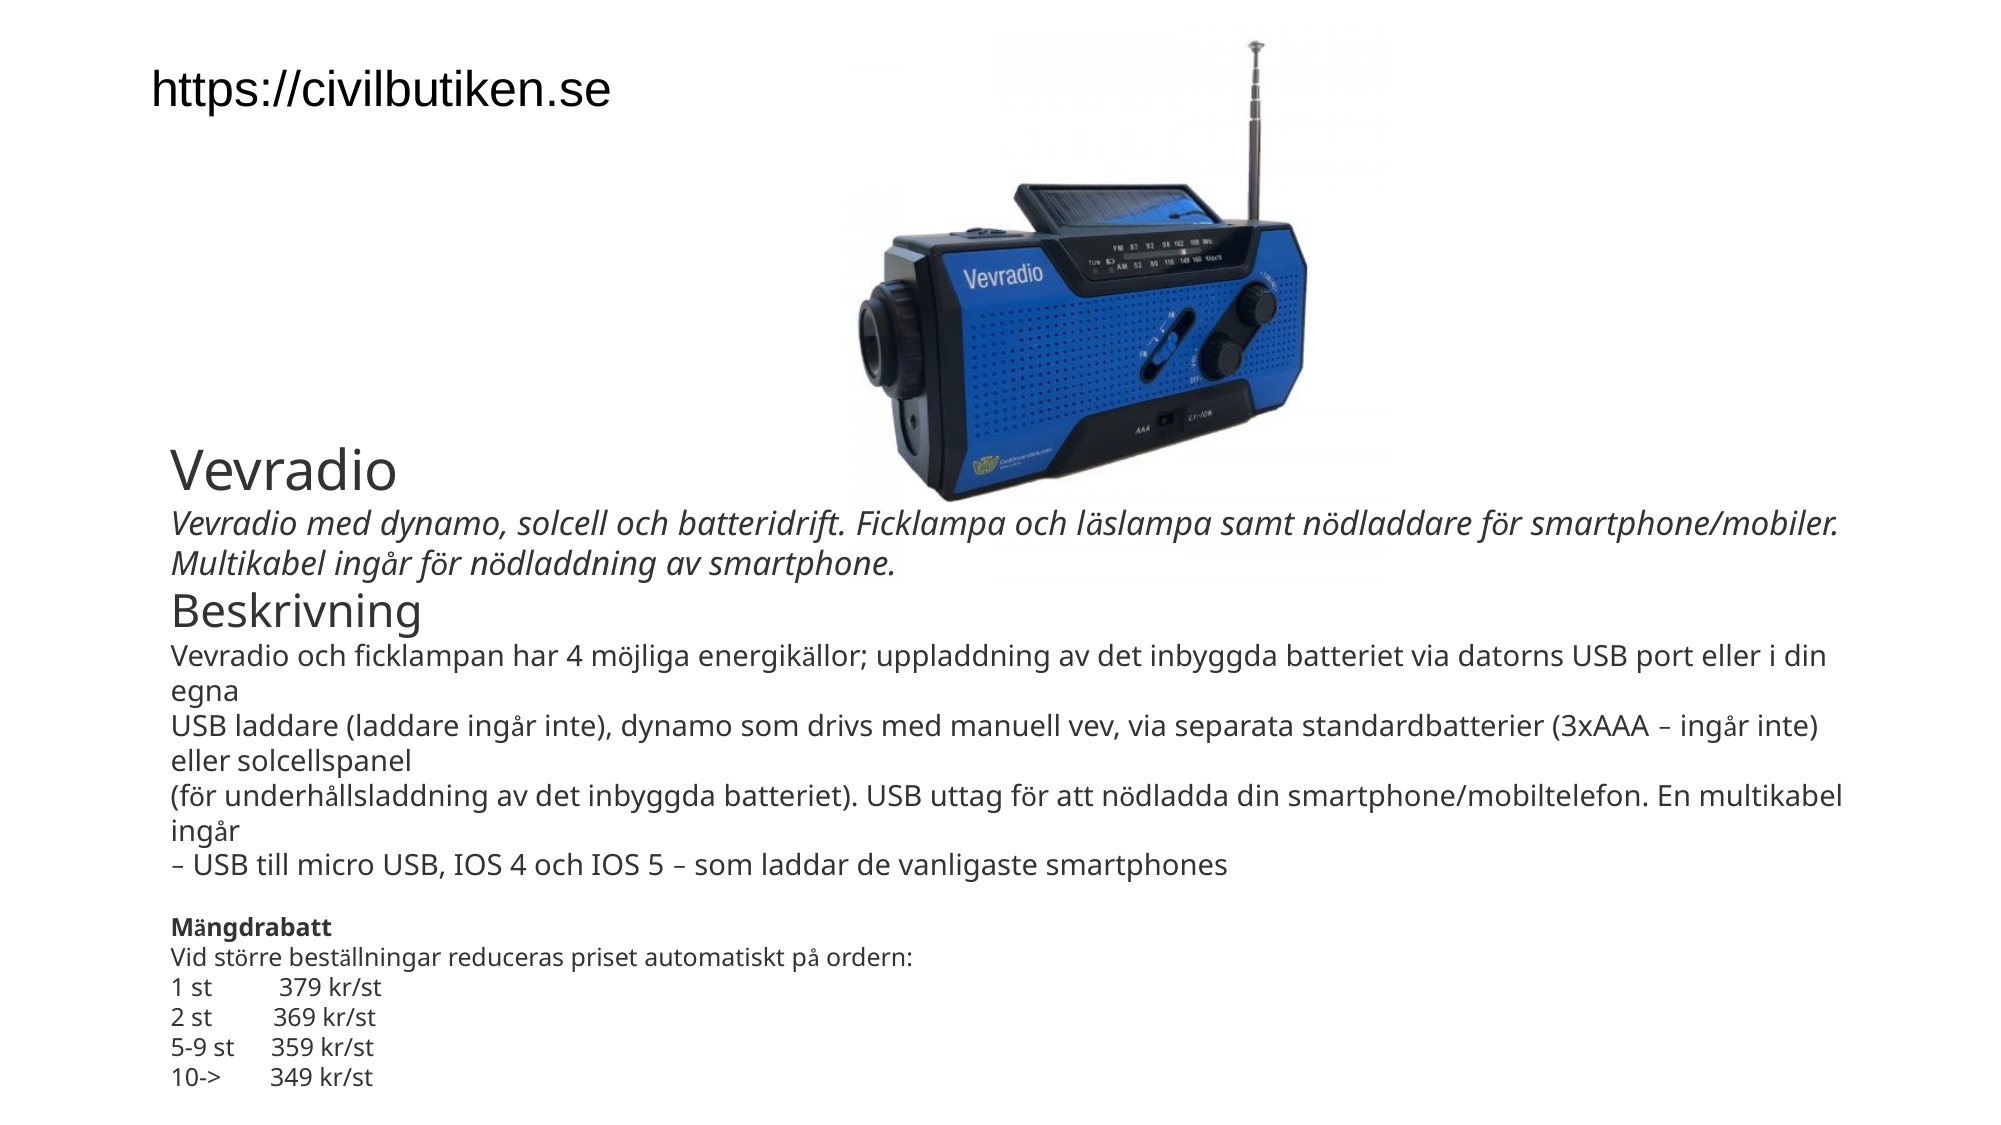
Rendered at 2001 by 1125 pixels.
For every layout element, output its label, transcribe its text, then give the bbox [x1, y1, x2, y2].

text_box Vevradio Vevradio med dynamo, solcell och batteridrift. Ficklampa och läslampa samt nödladdare för smartphone/mobiler. Multikabel ingår för nödladdning av smartphone. Beskrivning Vevradio och ficklampan har 4 möjliga energikällor; uppladdning av det inbyggda batteriet via datorns USB port eller i din egna USB laddare (laddare ingår inte), dynamo som drivs med manuell vev, via separata standardbatterier (3xAAA – ingår inte) eller solcellspanel (för underhållsladdning av det inbyggda batteriet). USB uttag för att nödladda din smartphone/mobiltelefon. En multikabel ingår – USB till micro USB, IOS 4 och IOS 5 – som laddar de vanligaste smartphones Mängdrabatt Vid större beställningar reduceras priset automatiskt på ordern: 1 st 379 kr/st 2 st 369 kr/st 5-9 st 359 kr/st 10-> 349 kr/st [155, 427, 1900, 1099]
picture [805, 0, 1389, 582]
text_box https://civilbutiken.se [121, 48, 643, 124]
